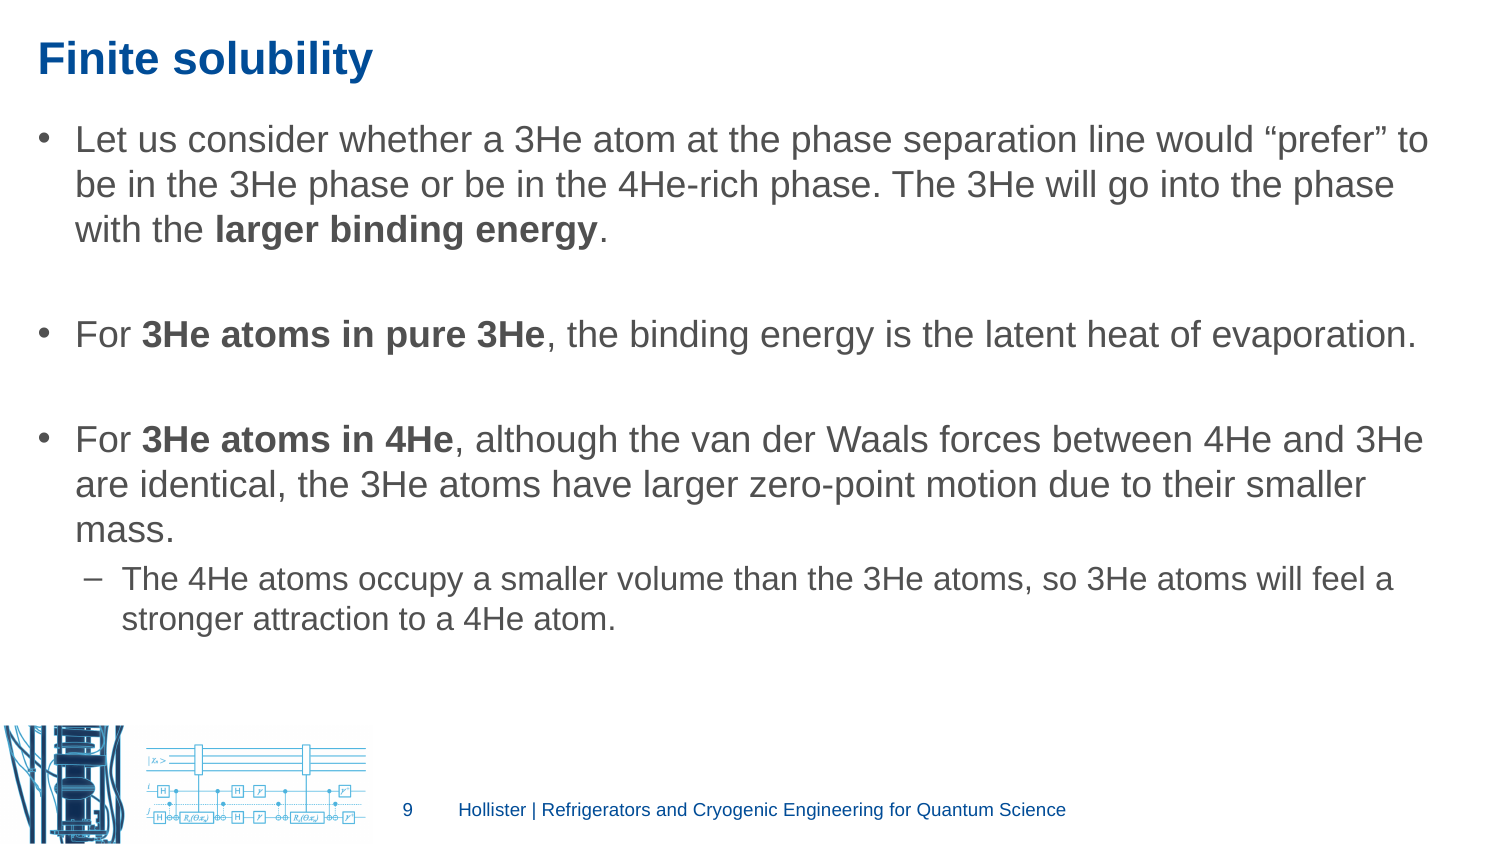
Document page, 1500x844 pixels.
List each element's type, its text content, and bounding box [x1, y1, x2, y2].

list Let us consider whether a 3He atom at the phase separation line would “prefer” to be in the 3He phase or be in the 4He-rich phase. The 3He will go into the phase with the larger binding energy. For 3He atoms in pure 3He, the binding energy is the latent heat of evaporation. For 3He atoms in 4He, although the van der Waals forces between 4He and 3He are identical, the 3He atoms have larger zero-point motion due to their smaller mass. The 4He atoms occupy a smaller volume than the 3He atoms, so 3He atoms will feel a stronger attraction to a 4He atom. [37, 115, 1461, 660]
picture [0, 725, 373, 844]
slide_number Hollister | Refrigerators and Cryogenic Engineering for Quantum Science [458, 797, 1189, 828]
title Finite solubility [37, 30, 1463, 84]
slide_number 9 [373, 797, 442, 828]
